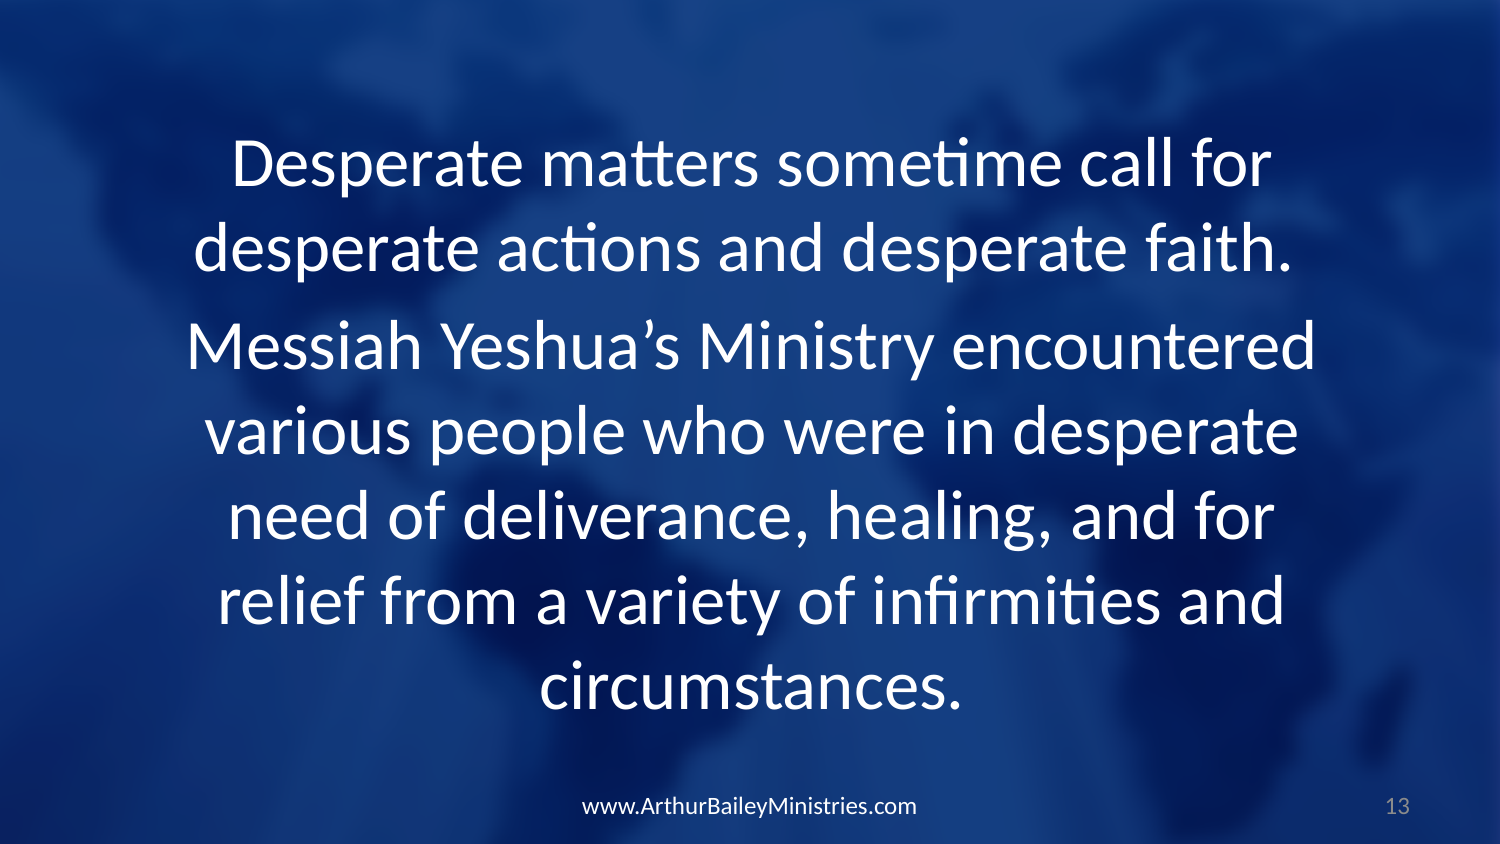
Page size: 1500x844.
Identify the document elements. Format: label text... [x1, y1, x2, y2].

footer www.ArthurBaileyMinistries.com [512, 782, 988, 827]
picture [0, 0, 1500, 844]
list Desperate matters sometime call for desperate actions and desperate faith. Messiah Yeshua’s Ministry encountered various people who were in desperate need of deliverance, healing, and for relief from a variety of infirmities and circumstances. [151, 107, 1355, 741]
slide_number 13 [1074, 782, 1425, 827]
